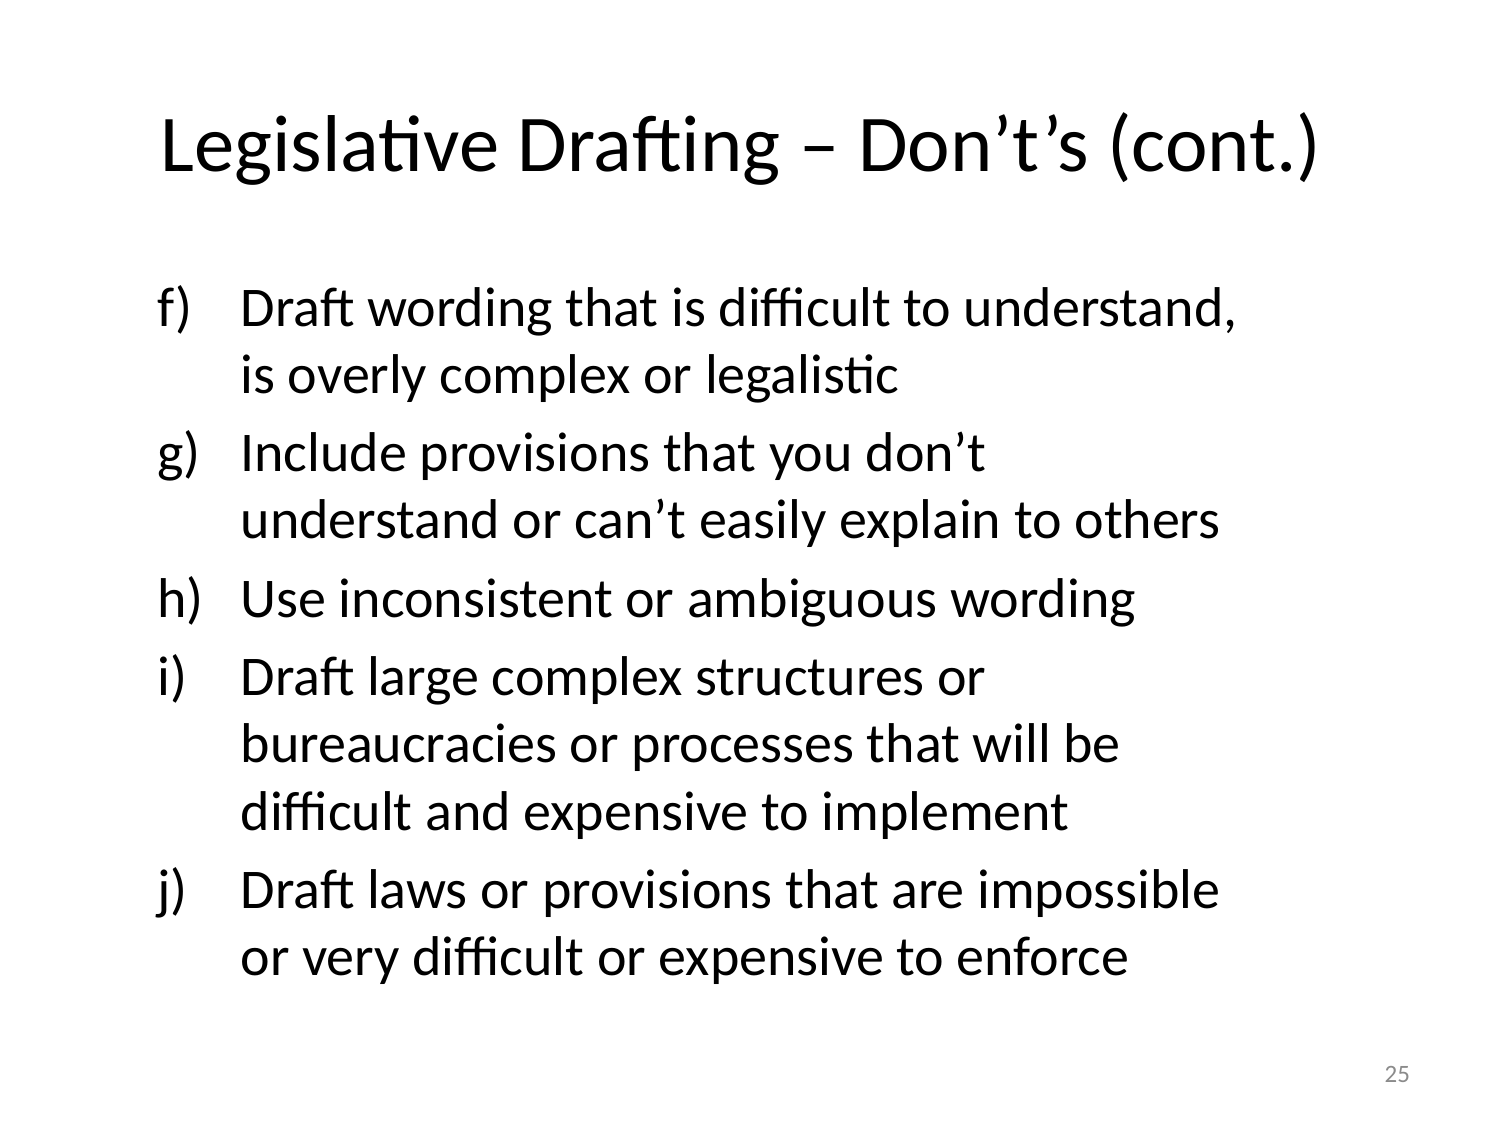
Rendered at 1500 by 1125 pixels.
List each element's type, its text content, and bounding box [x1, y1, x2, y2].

slide_number 25 [1074, 1042, 1425, 1103]
list Draft wording that is difficult to understand, is overly complex or legalistic Include provisions that you don’t understand or can’t easily explain to others Use inconsistent or ambiguous wording Draft large complex structures or bureaucracies or processes that will be difficult and expensive to implement Draft laws or provisions that are impossible or very difficult or expensive to enforce [142, 262, 1260, 1005]
title Legislative Drafting – Don’t’s (cont.) [145, 45, 1425, 233]
